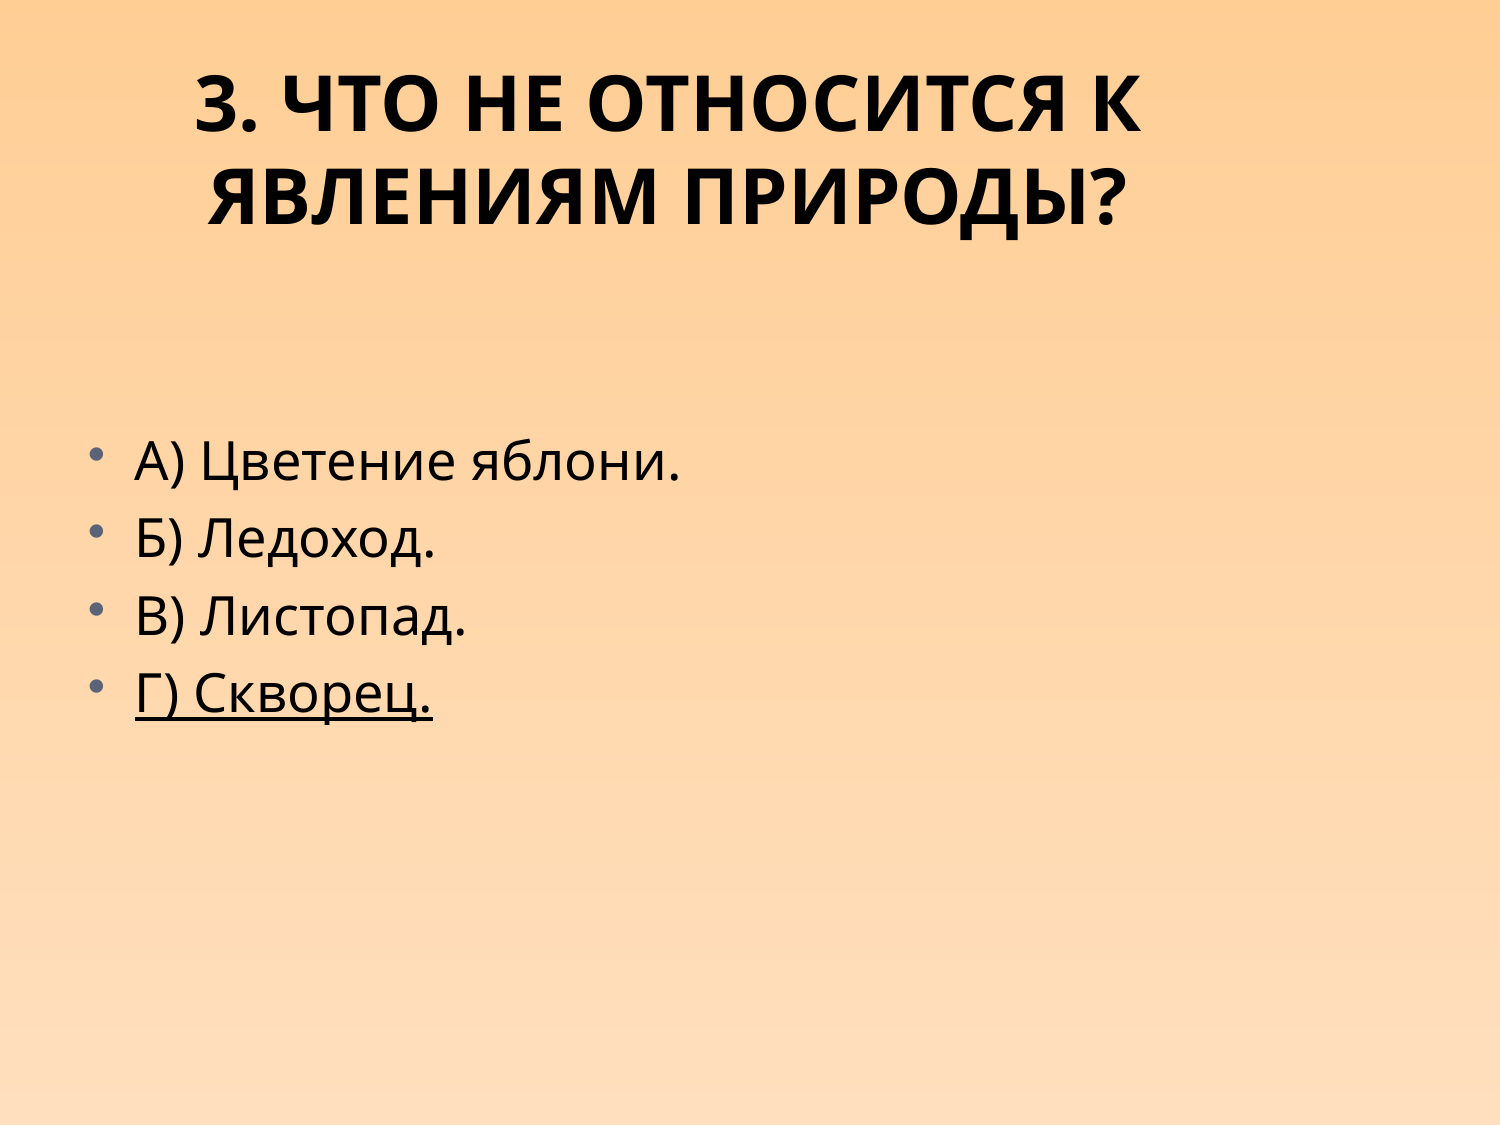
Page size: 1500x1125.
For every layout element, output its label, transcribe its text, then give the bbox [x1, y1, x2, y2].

title 3. Что не относится к явлениям природы? [75, 52, 1263, 240]
list А) Цветение яблони. Б) Ледоход. В) Листопад. Г) Скворец. [75, 264, 1263, 1059]
